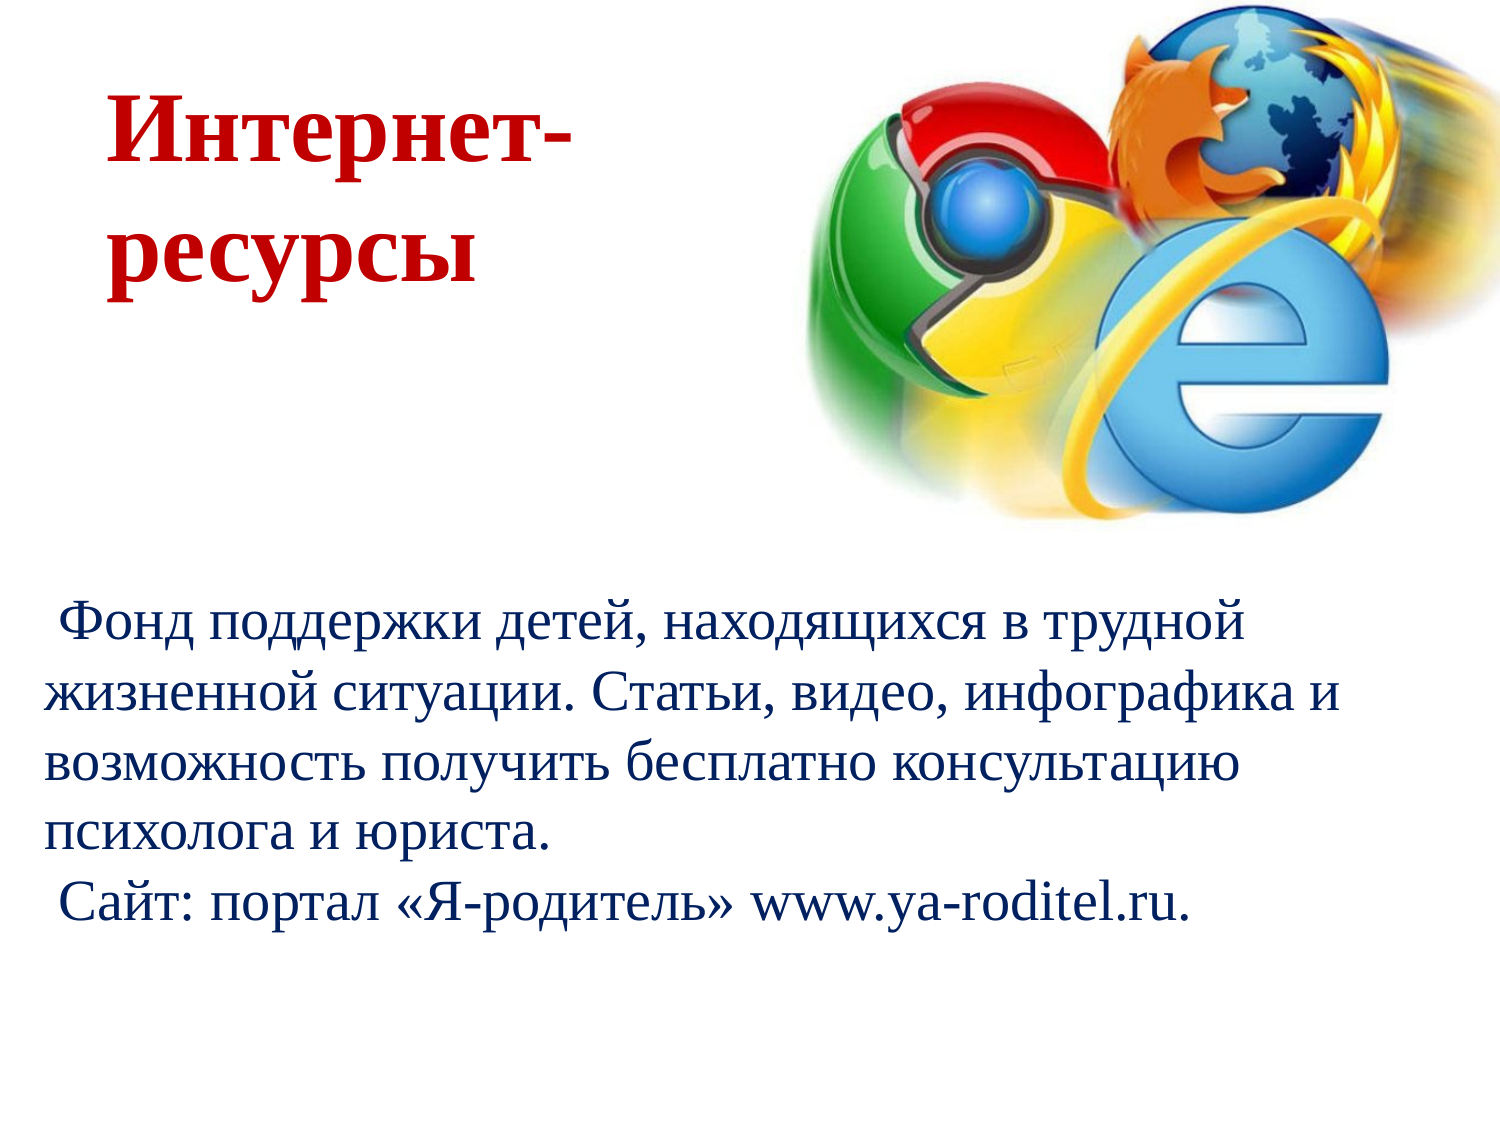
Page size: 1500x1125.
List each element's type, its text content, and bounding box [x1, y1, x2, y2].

text_box Интернет- ресурсы [91, 54, 615, 310]
text_box Фонд поддержки детей, находящихся в трудной жизненной ситуации. Статьи, видео, инфографика и возможность получить бесплатно консультацию психолога и юриста. Сайт: портал «Я-родитель» www.ya-roditel.ru. [29, 574, 1471, 939]
picture [791, 0, 1500, 532]
